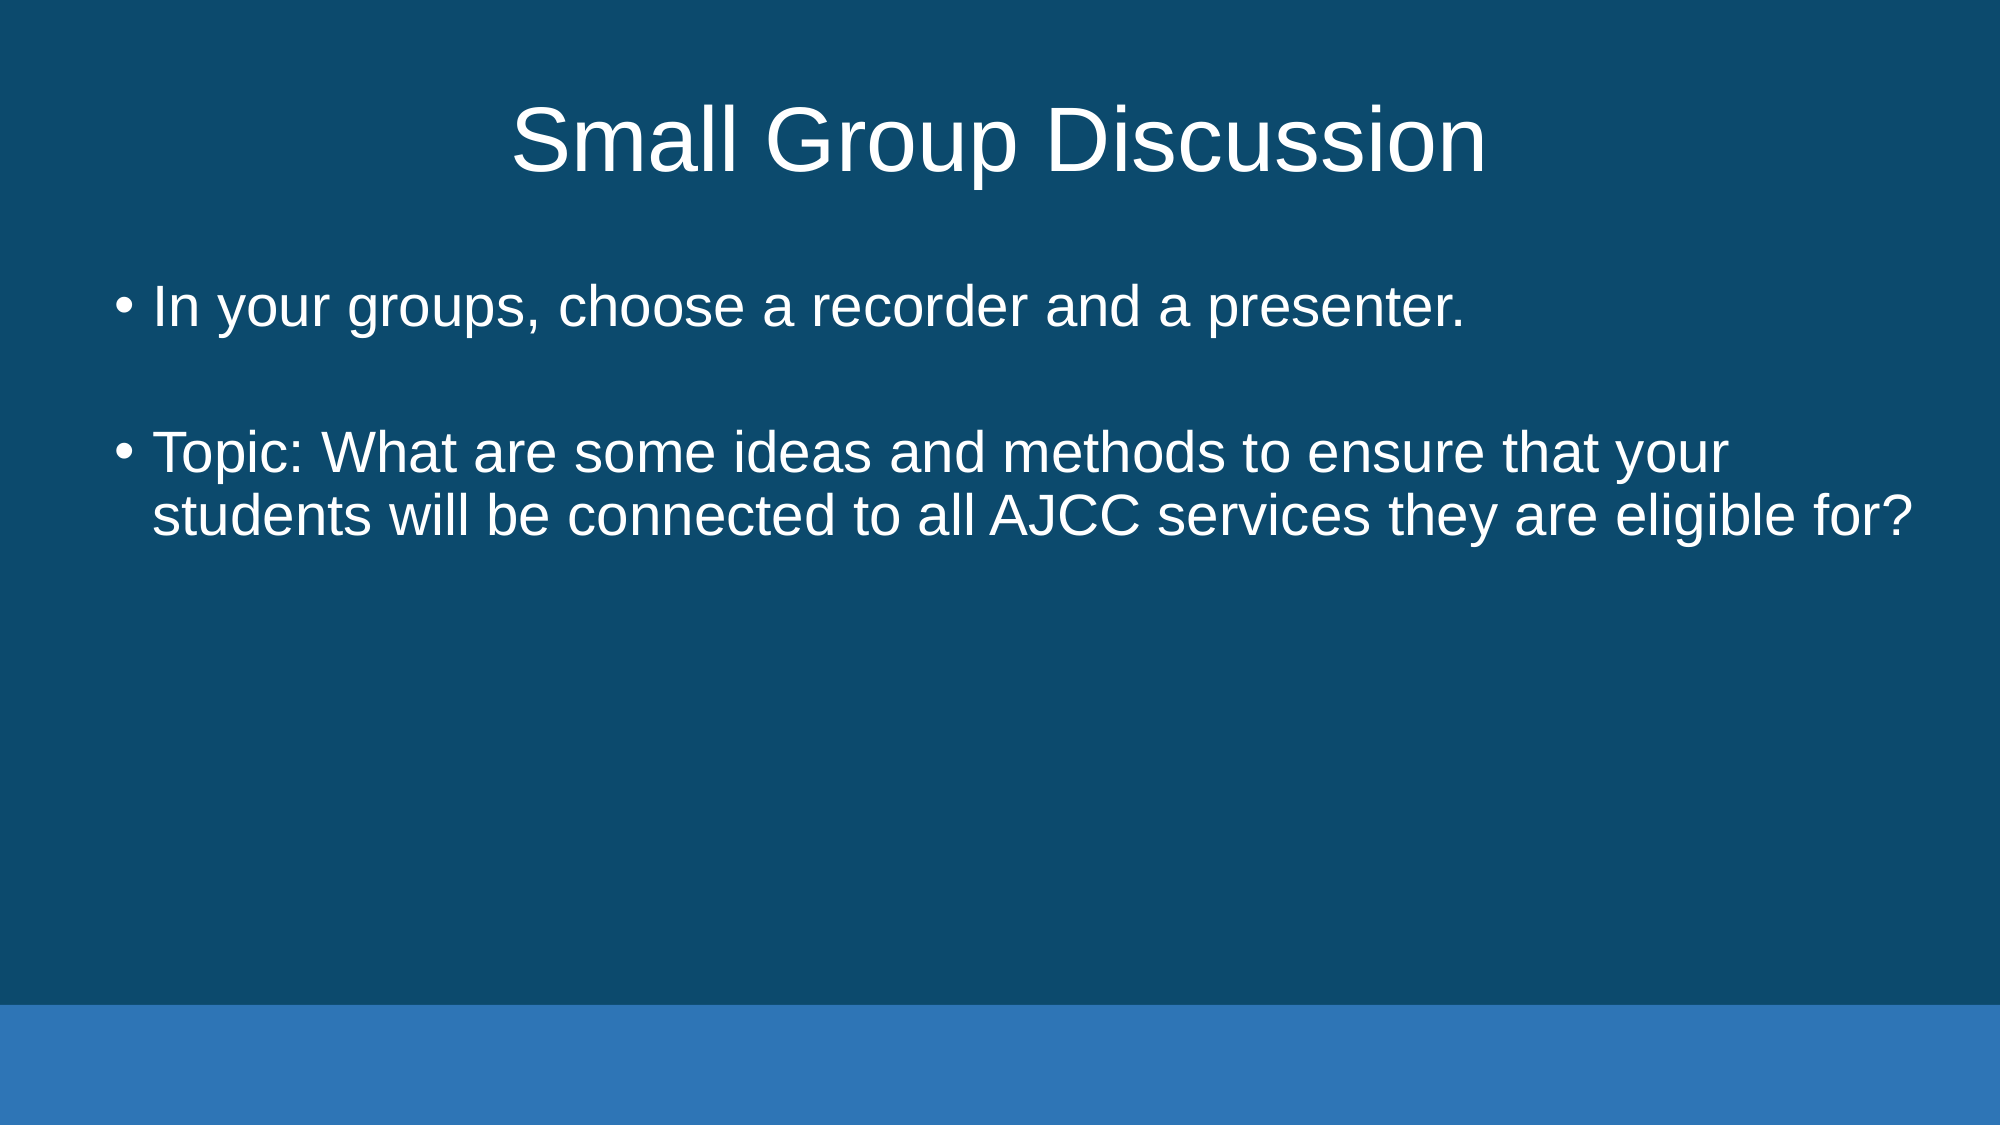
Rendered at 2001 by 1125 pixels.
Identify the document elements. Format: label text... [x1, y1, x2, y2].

title Small Group Discussion [24, 33, 1975, 251]
list In your groups, choose a recorder and a presenter. Topic: What are some ideas and methods to ensure that your students will be connected to all AJCC services they are eligible for? [24, 268, 1975, 1092]
